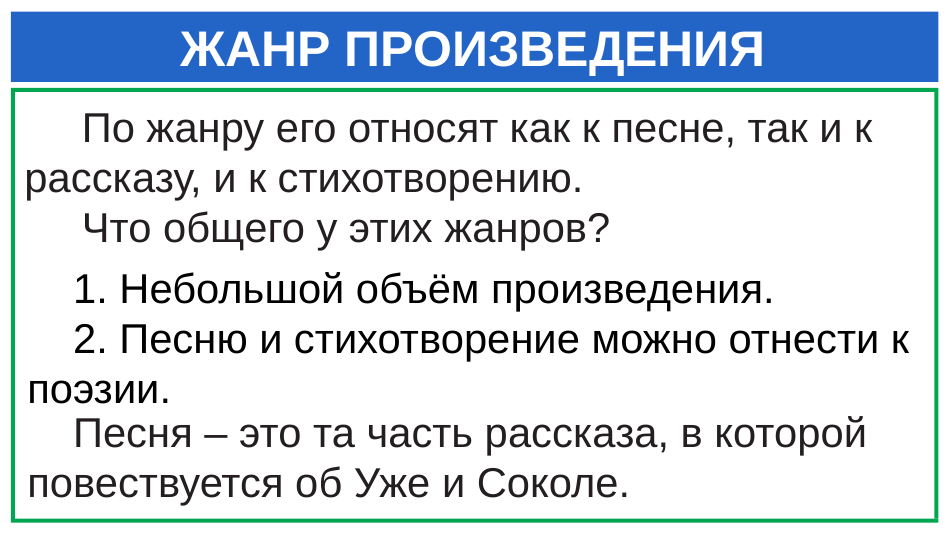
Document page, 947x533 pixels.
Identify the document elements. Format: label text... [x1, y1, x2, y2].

title ЖАНР ПРОИЗВЕДЕНИЯ [49, 16, 897, 78]
text_box 1. Небольшой объём произведения. 2. Песню и стихотворение можно отнести к поэзии. [12, 254, 934, 420]
list По жанру его относят как к песне, так и к рассказу, и к стихотворению. Что общего у этих жанров? [24, 100, 923, 253]
text_box Песня – это та часть рассказа, в которой повествуется об Уже и Соколе. [12, 398, 922, 513]
